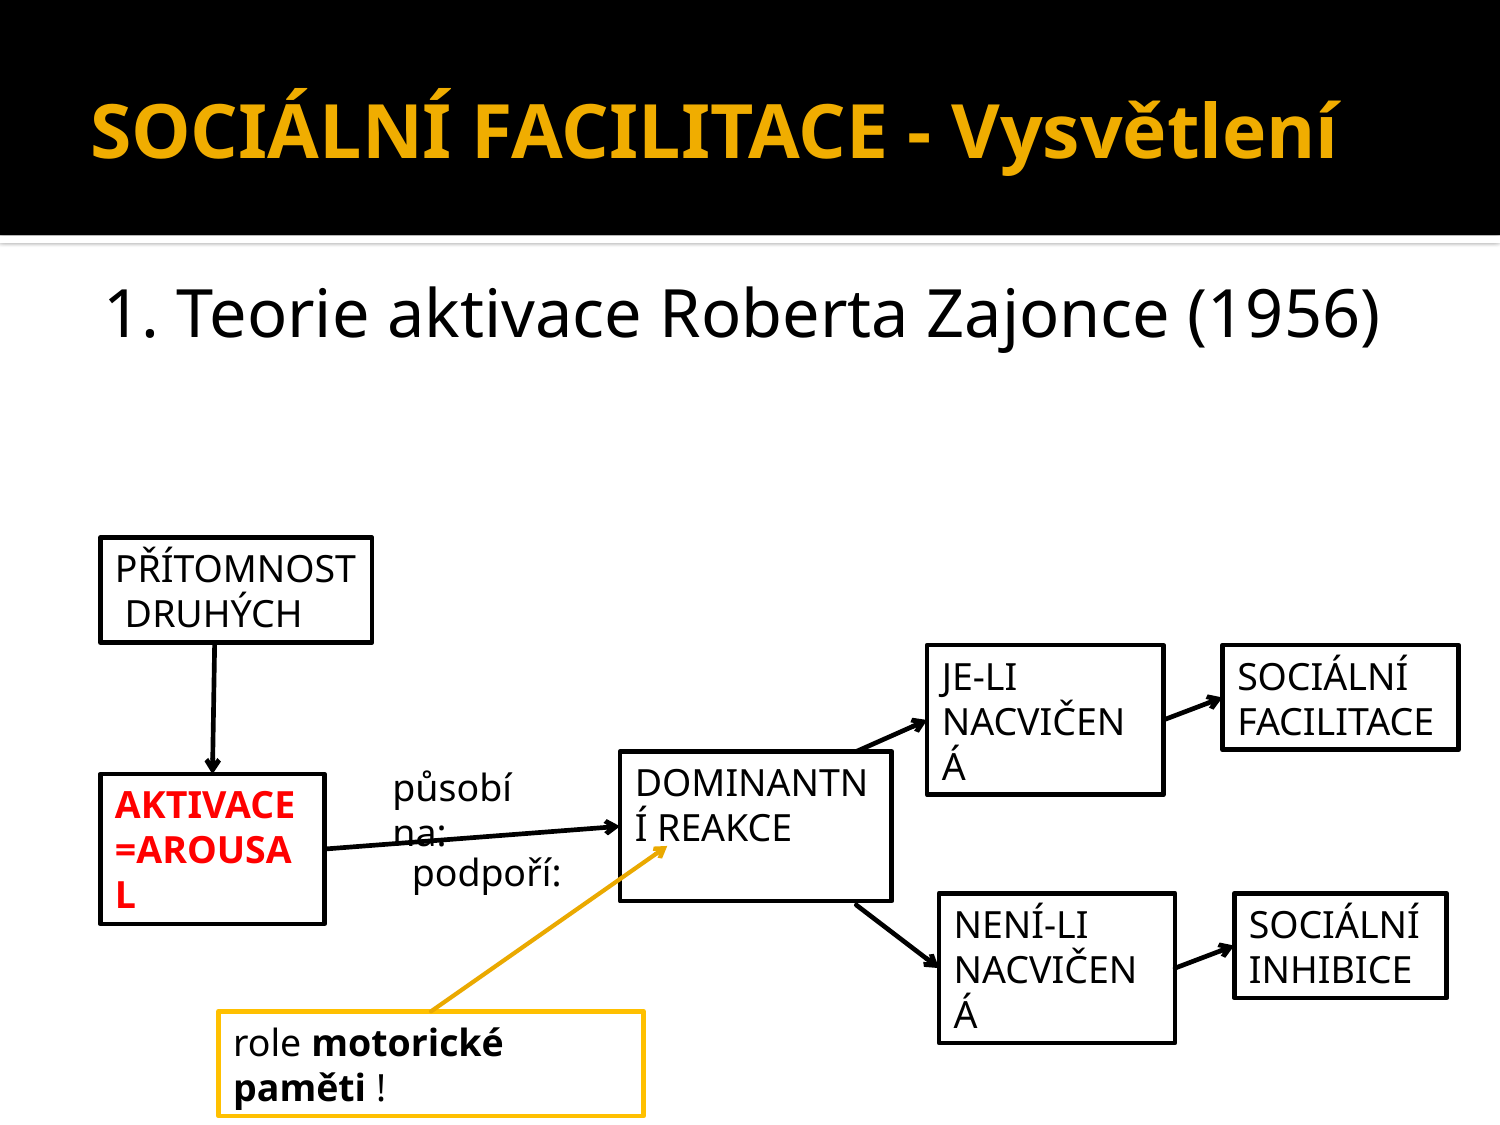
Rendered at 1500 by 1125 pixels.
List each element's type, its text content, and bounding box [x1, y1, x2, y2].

text_box SOCIÁLNÍ INHIBICE [1234, 893, 1447, 998]
text_box SOCIÁLNÍ FACILITACE [1222, 645, 1459, 750]
text_box JE-LI NACVIČENÁ [927, 645, 1164, 795]
title SOCIÁLNÍ FACILITACE - Vysvětlení [75, 25, 1425, 231]
text_box působí na: [377, 756, 567, 827]
text_box AKTIVACE =AROUSAL [100, 774, 325, 924]
text_box role motorické paměti ! [218, 1011, 644, 1117]
text_box působí na: [377, 835, 567, 862]
text_box podpoří: [397, 842, 587, 902]
text_box PŘÍTOMNOST DRUHÝCH [100, 537, 372, 643]
list 1. Teorie aktivace Roberta Zajonce (1956) [75, 255, 1425, 528]
text_box NENÍ-LI NACVIČENÁ [938, 893, 1176, 1043]
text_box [856, 904, 939, 947]
text_box DOMINANTNÍ REAKCE [620, 751, 892, 902]
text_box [856, 698, 928, 752]
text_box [430, 845, 668, 1012]
